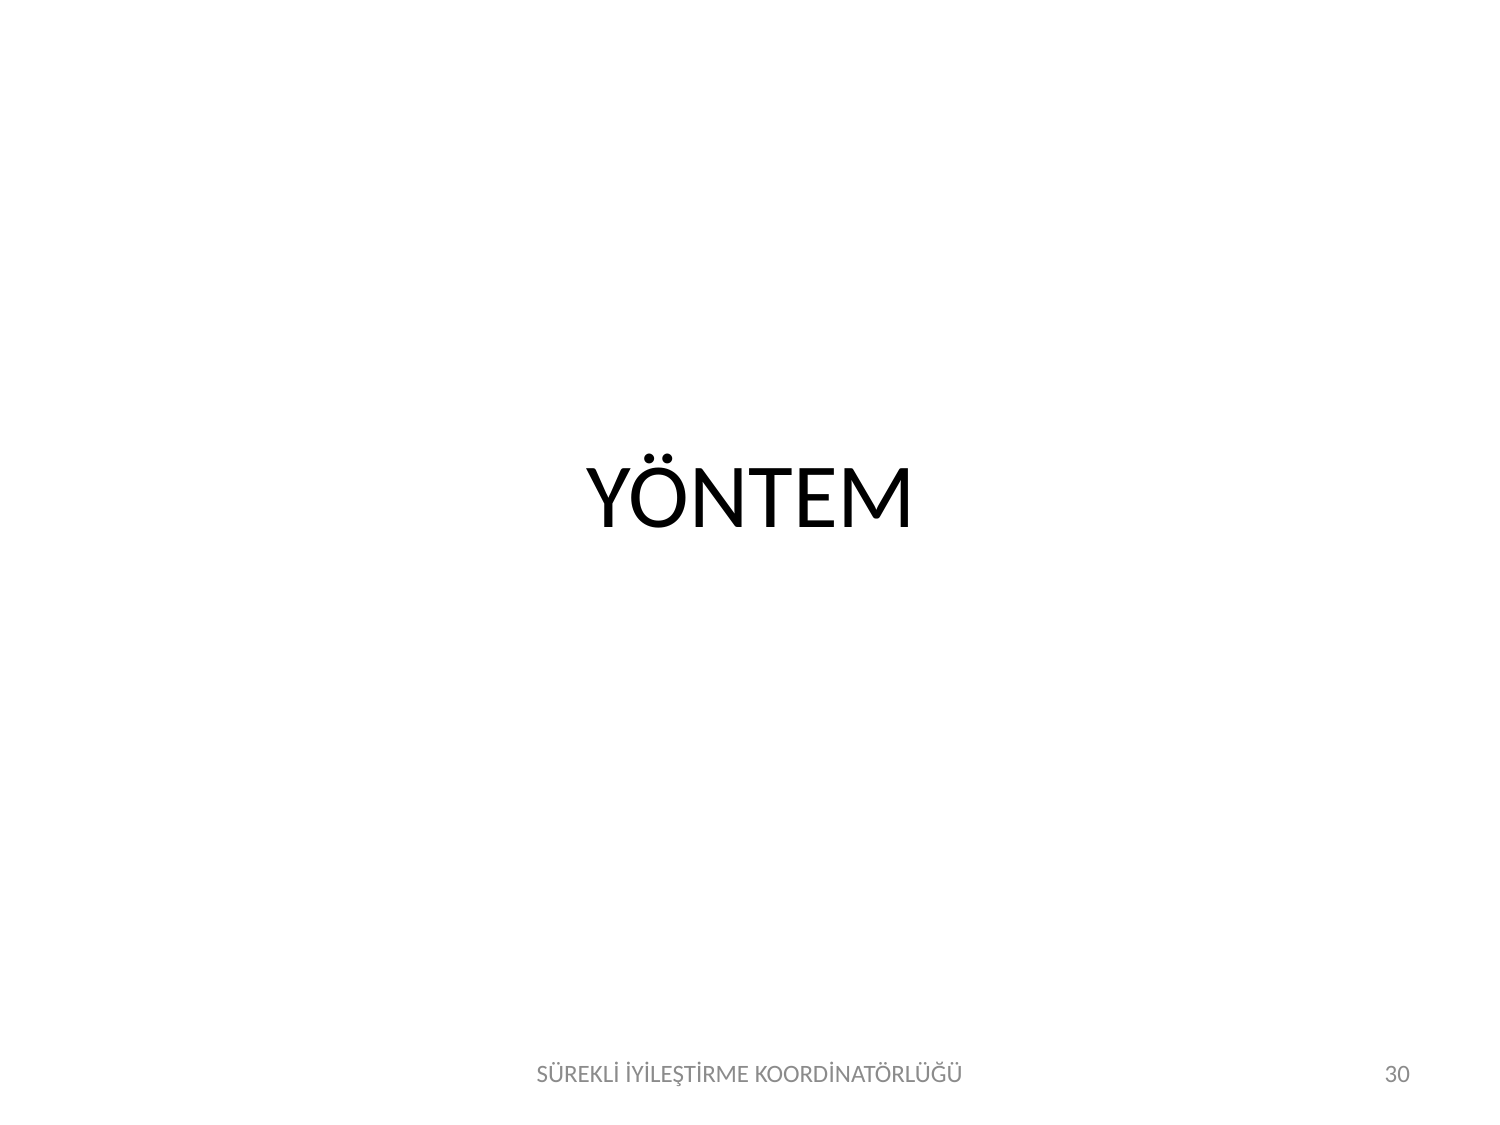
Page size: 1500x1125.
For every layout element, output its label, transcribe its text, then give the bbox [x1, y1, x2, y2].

title YÖNTEM [76, 397, 1427, 585]
footer SÜREKLİ İYİLEŞTİRME KOORDİNATÖRLÜĞÜ [512, 1042, 988, 1103]
slide_number 30 [1074, 1042, 1425, 1103]
